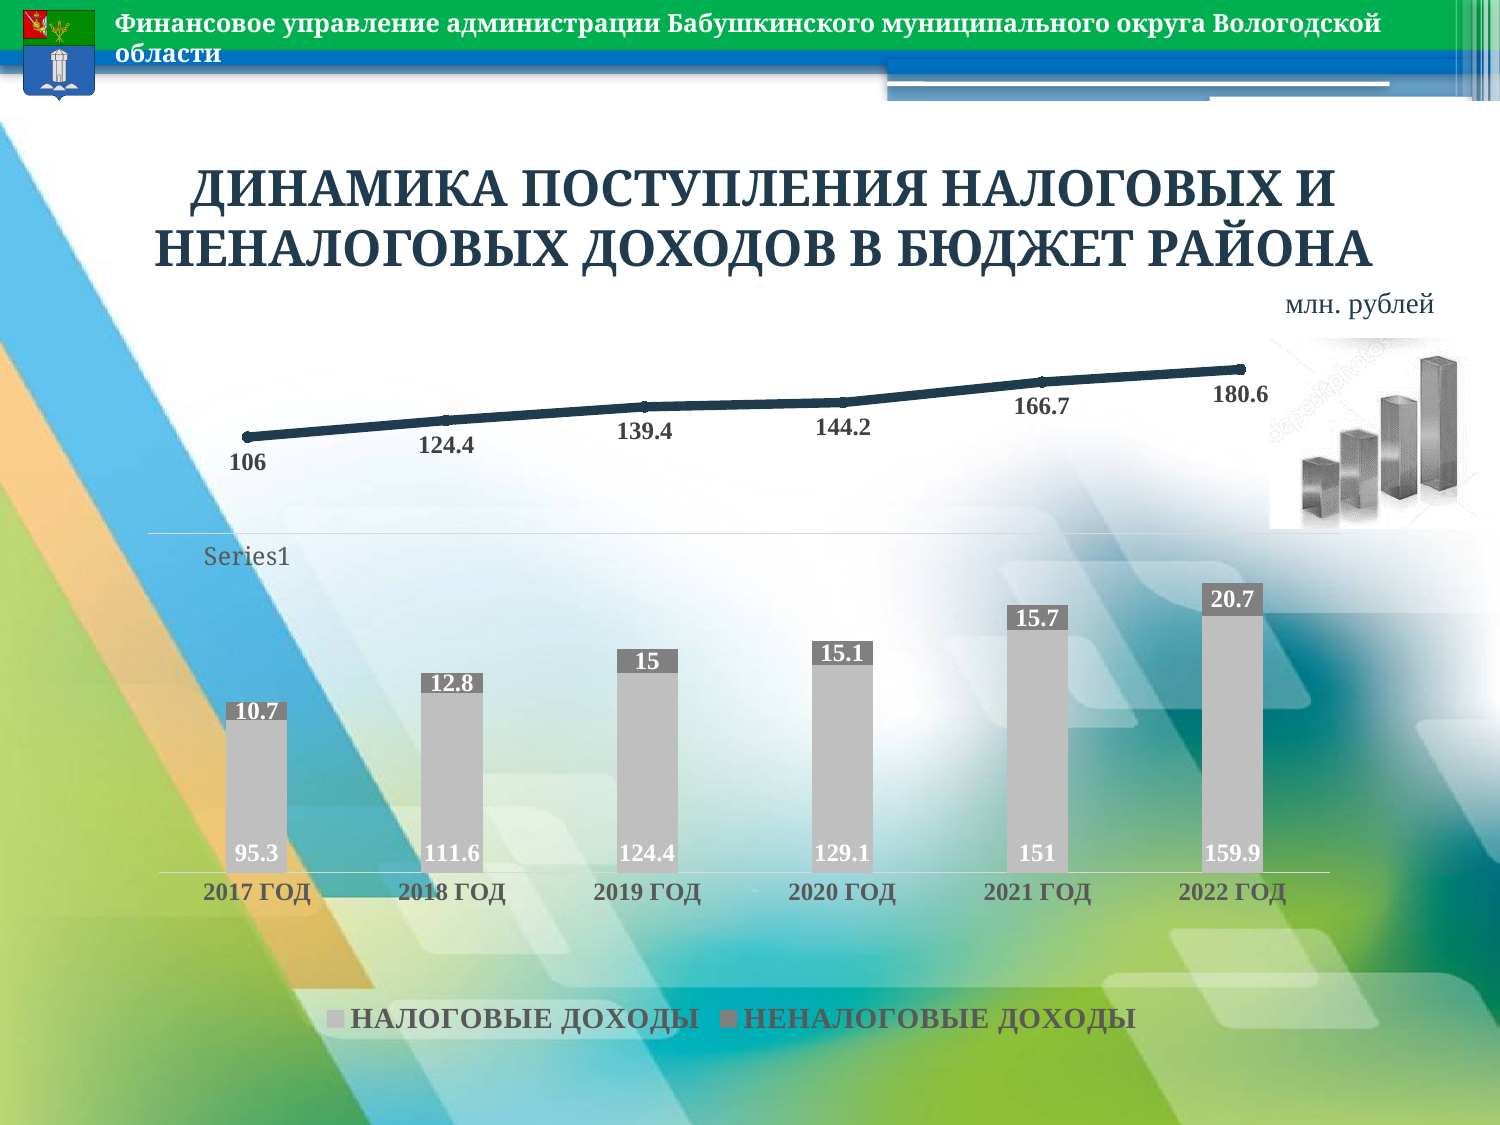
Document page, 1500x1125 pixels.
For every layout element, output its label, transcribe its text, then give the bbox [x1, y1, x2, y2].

chart [123, 337, 1353, 1042]
text_box Финансовое управление администрации Бабушкинского муниципального округа Вологодской области [100, 0, 1471, 75]
picture [0, 10, 1500, 1125]
